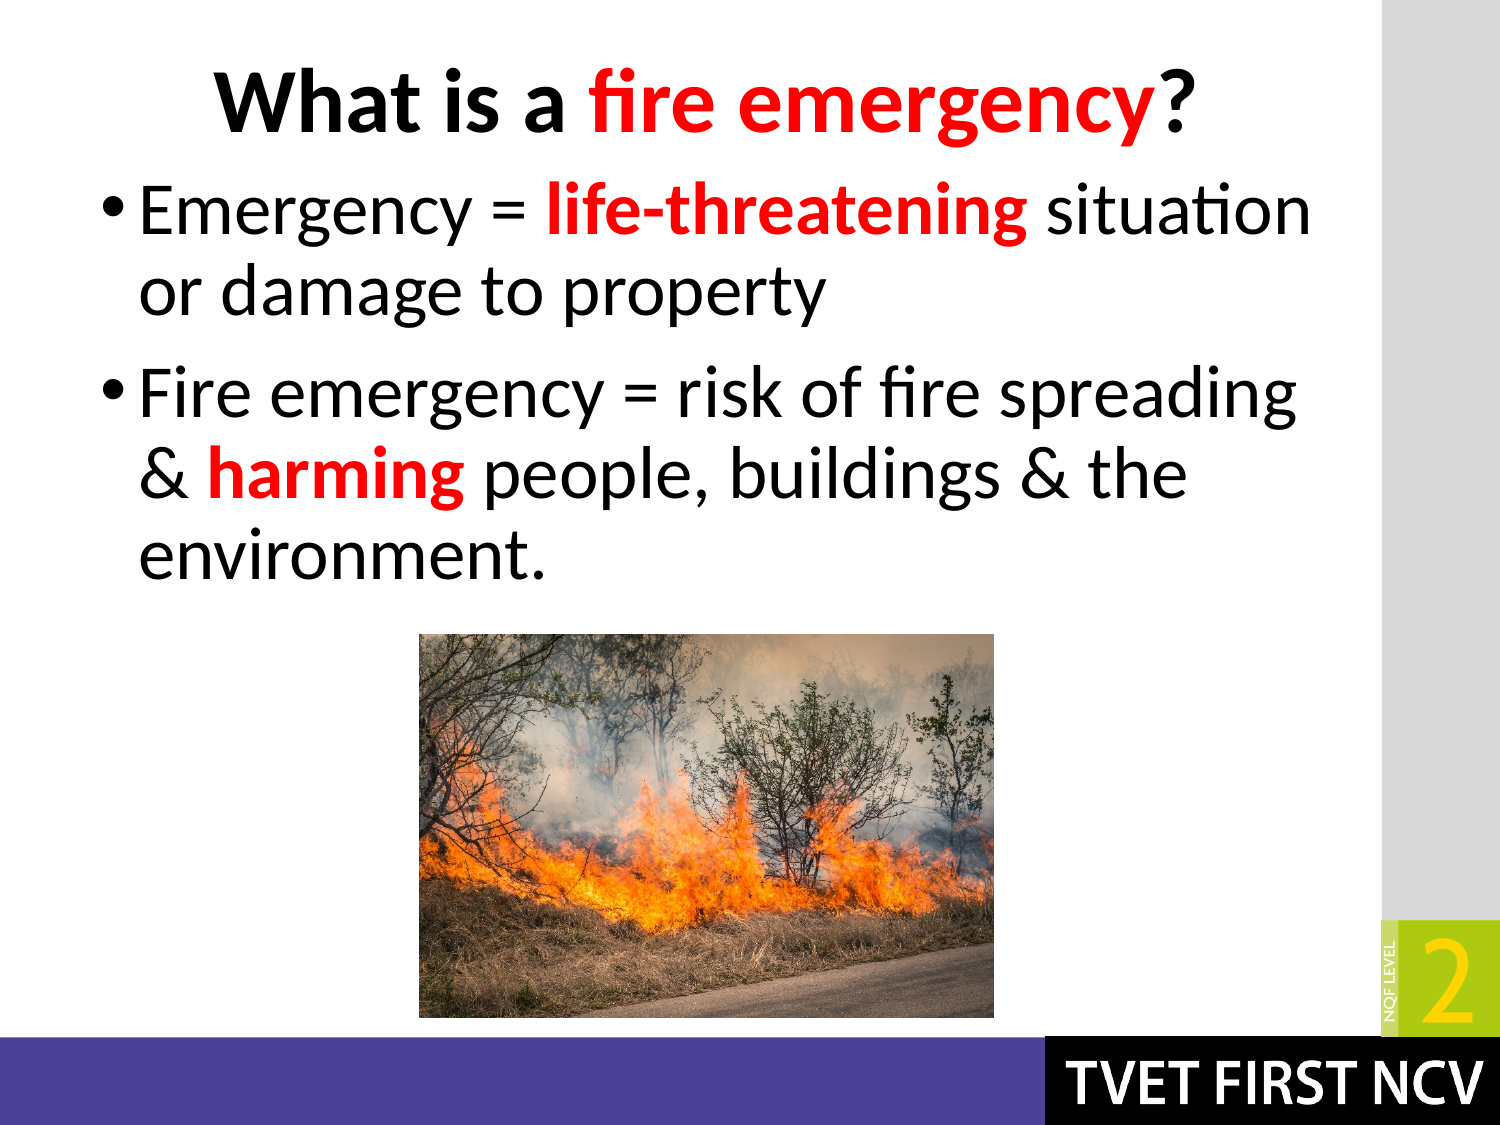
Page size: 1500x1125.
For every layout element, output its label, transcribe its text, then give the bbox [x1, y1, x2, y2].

title What is a fire emergency? [57, 43, 1355, 163]
list Emergency = life-threatening situation or damage to property Fire emergency = risk of fire spreading & harming people, buildings & the environment. [85, 162, 1383, 616]
picture [1065, 1050, 1484, 1120]
picture [419, 634, 994, 1018]
picture [1381, 920, 1500, 1037]
